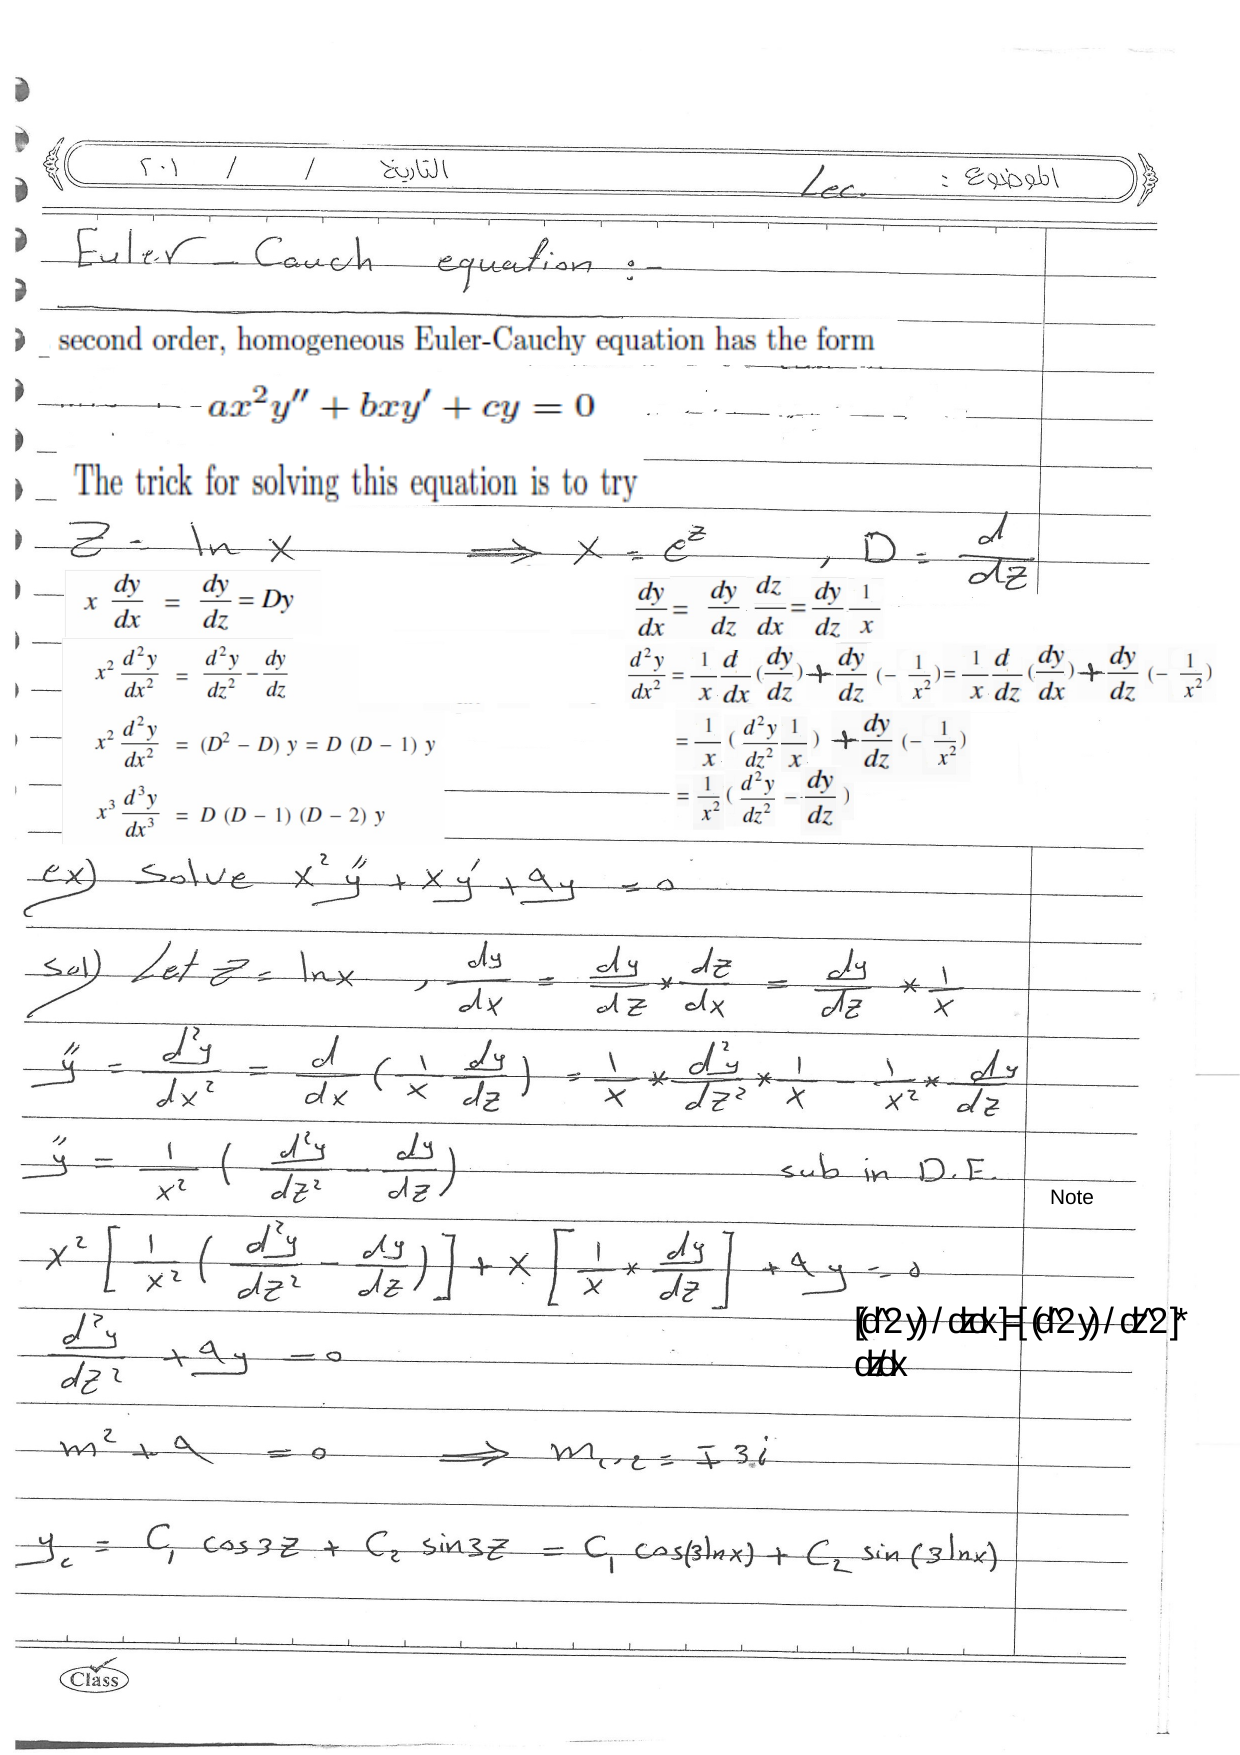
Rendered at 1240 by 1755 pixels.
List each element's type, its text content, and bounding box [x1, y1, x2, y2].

text_box [49, 319, 898, 365]
text_box [(d^2 y) / dz dx ]=[ (d^2 y) / dz^2 ]* dz/dx [852, 1294, 1212, 1385]
text_box [201, 377, 647, 436]
text_box [13, 40, 1240, 1753]
text_box Note [1048, 1181, 1097, 1209]
text_box [56, 448, 644, 505]
